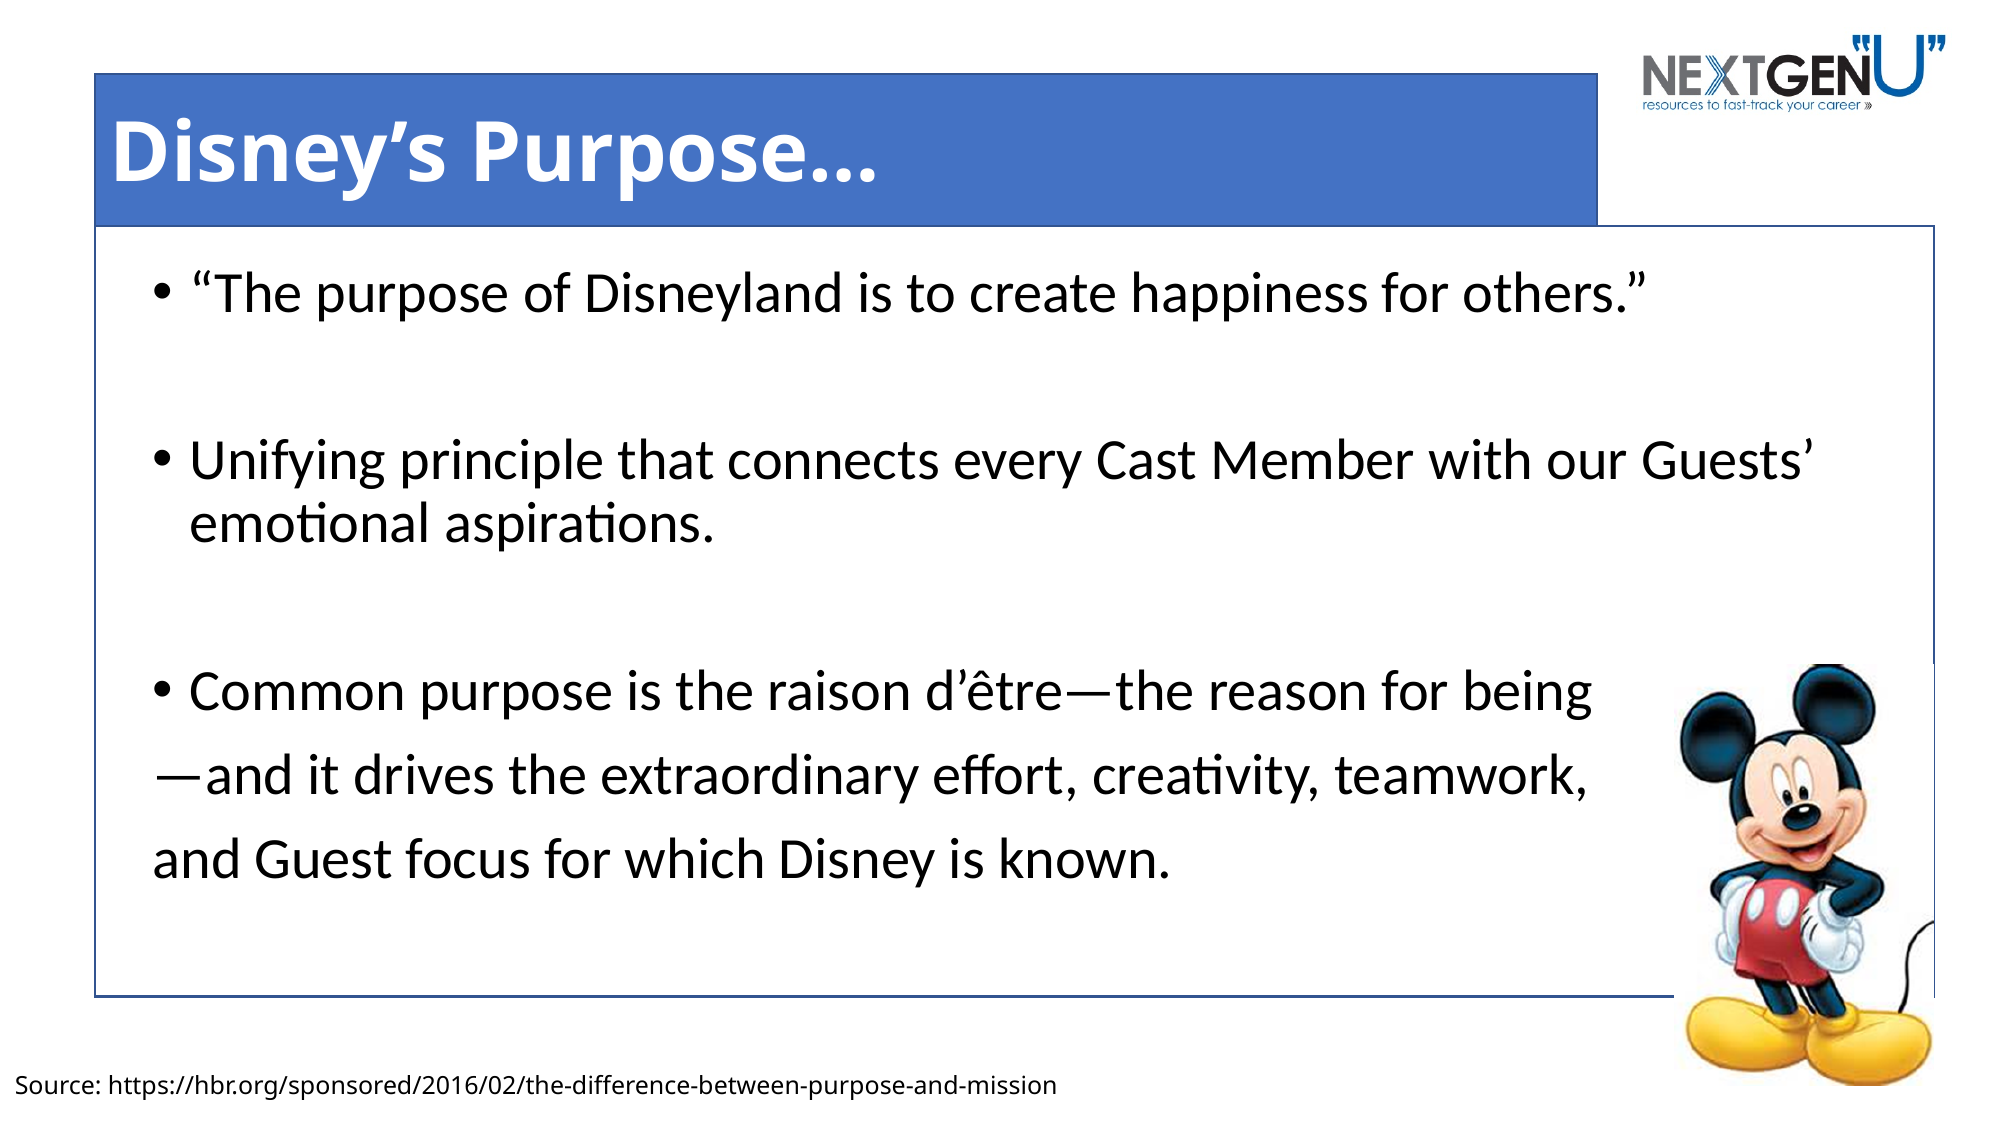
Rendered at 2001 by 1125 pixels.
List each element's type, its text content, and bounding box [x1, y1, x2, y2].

title Disney’s Purpose… [94, 45, 1820, 225]
text_box Source: https://hbr.org/sponsored/2016/02/the-difference-between-purpose-and-mission [0, 1062, 1475, 1108]
picture [1636, 27, 1952, 119]
text_box [94, 225, 1935, 998]
list “The purpose of Disneyland is to create happiness for others.” Unifying principle that connects every Cast Member with our Guests’ emotional aspirations. Common purpose is the raison d’être—the reason for being —and it drives the extraordinary effort, creativity, teamwork, and Guest focus for which Disney is known. [137, 254, 1906, 1014]
picture [1674, 664, 1934, 1086]
